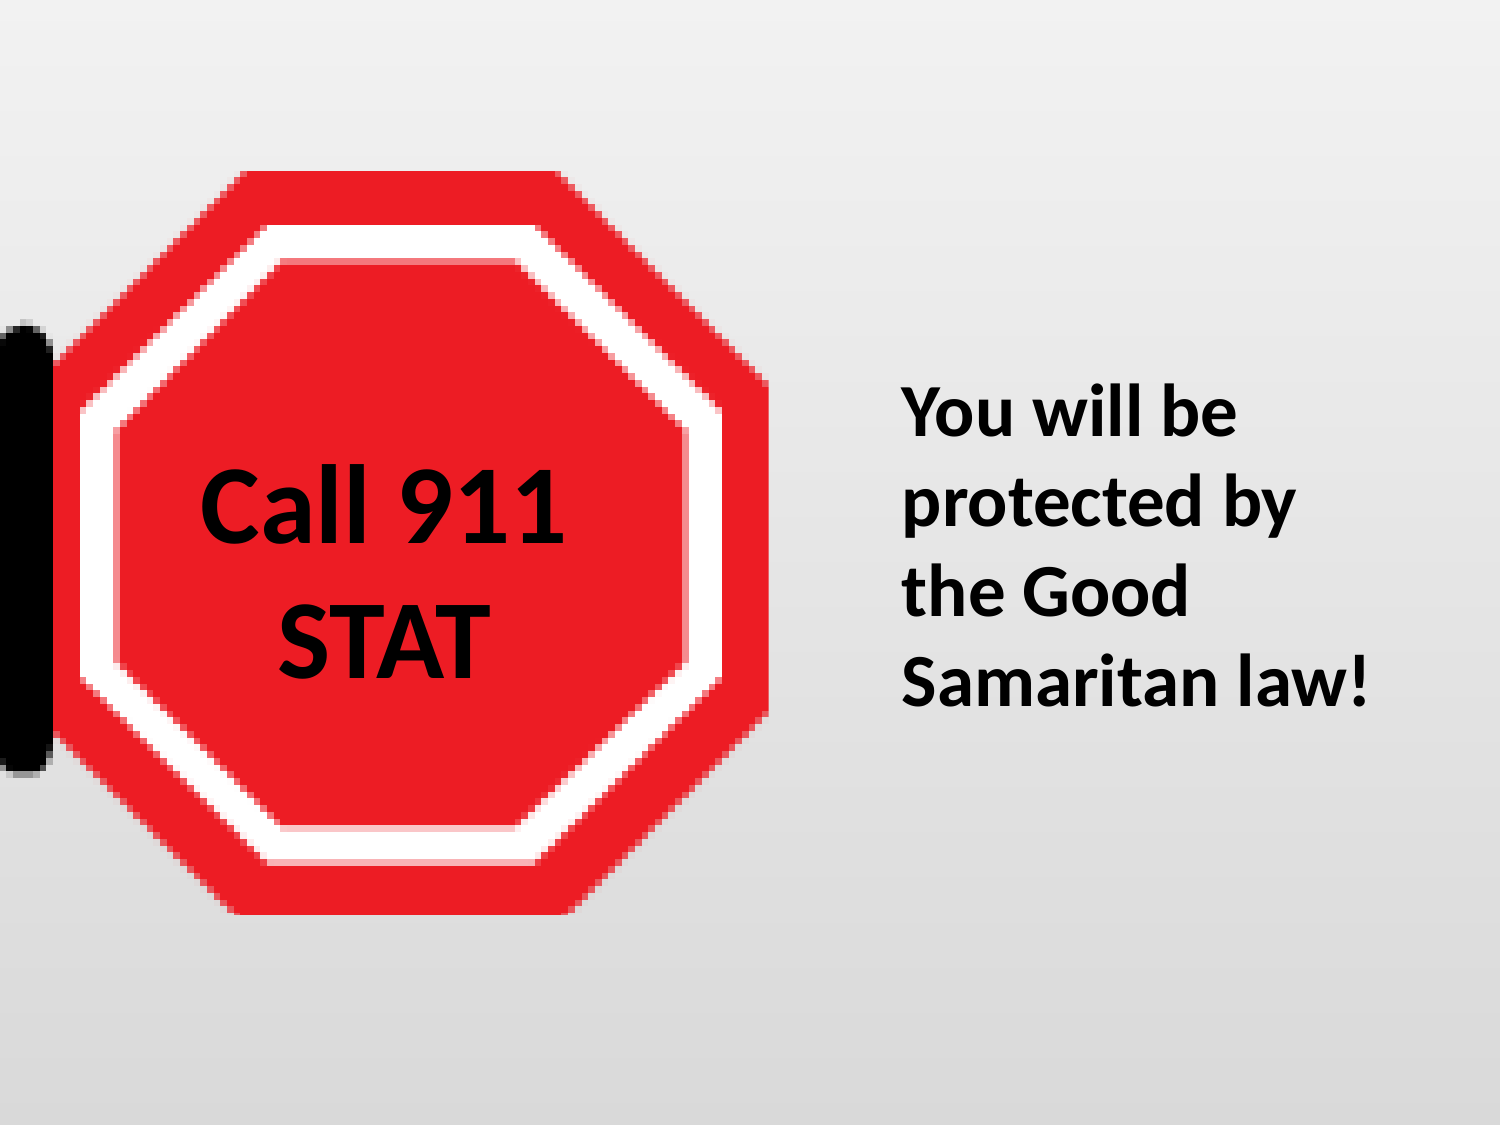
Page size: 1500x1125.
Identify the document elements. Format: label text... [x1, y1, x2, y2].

picture [0, 171, 769, 915]
text_box You will be protected by the Good Samaritan law! [887, 353, 1422, 729]
